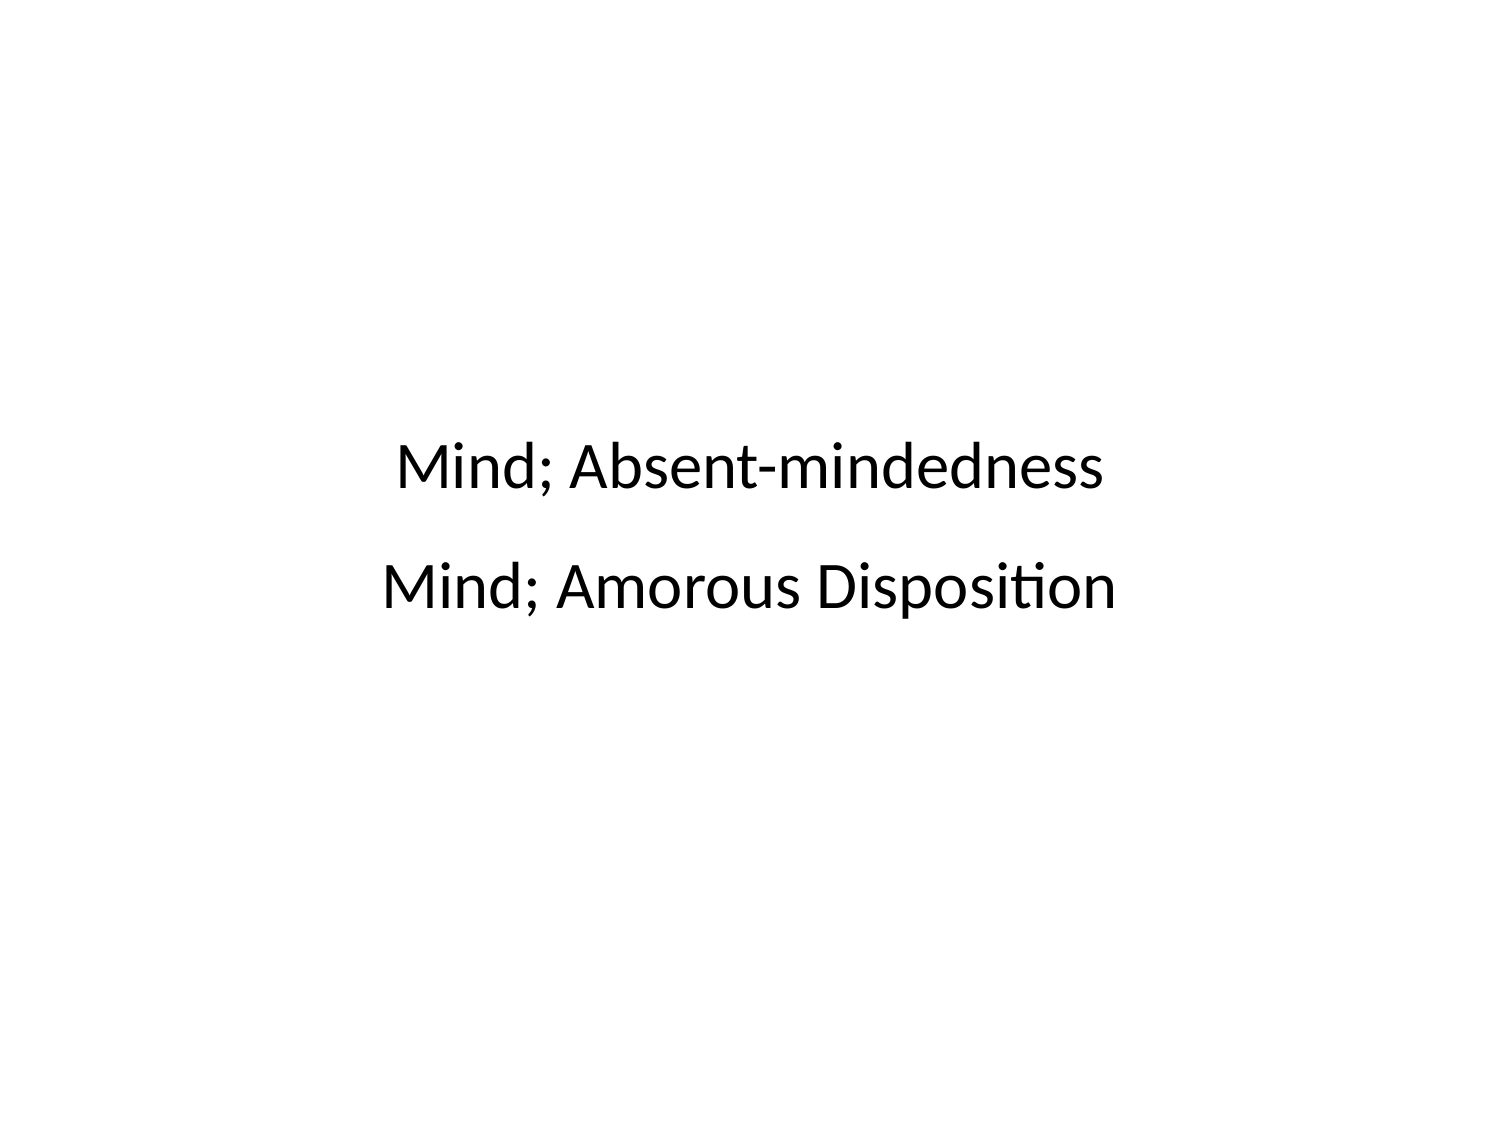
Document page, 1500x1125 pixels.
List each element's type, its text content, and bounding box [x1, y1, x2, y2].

text_box Mind; Absent-mindedness Mind; Amorous Disposition [0, 374, 1500, 630]
